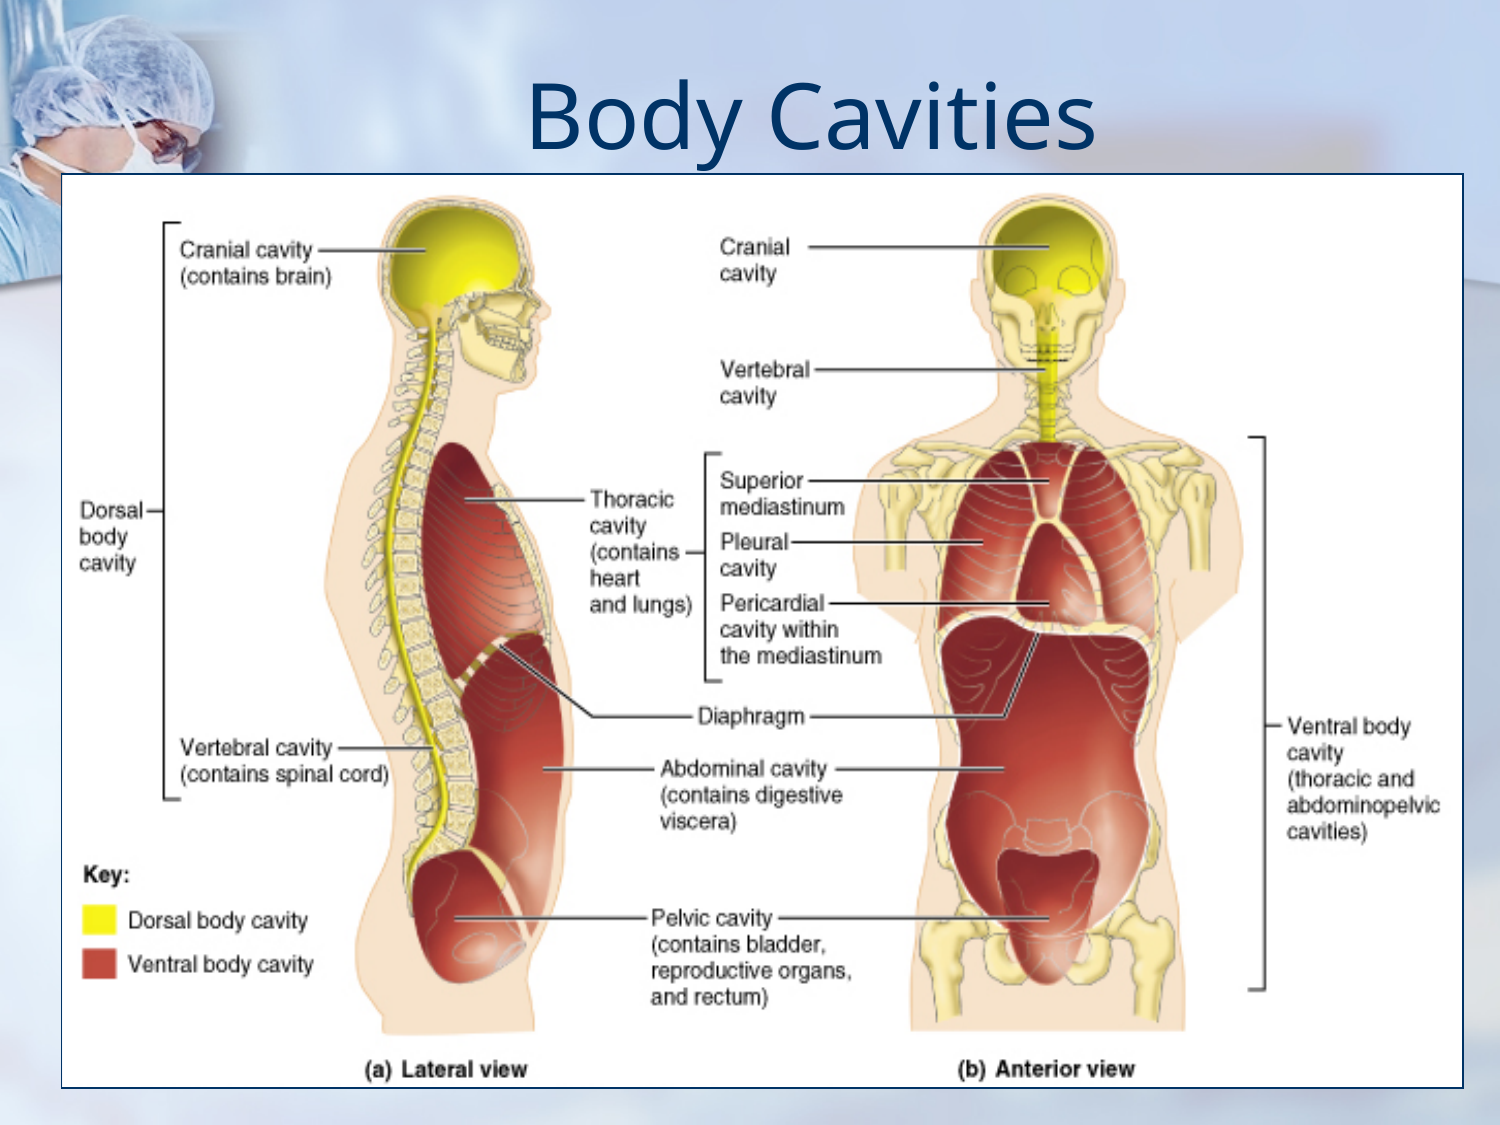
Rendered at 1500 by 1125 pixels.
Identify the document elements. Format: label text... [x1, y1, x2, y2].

title Body Cavities [221, 24, 1403, 173]
picture [0, 0, 1500, 1125]
